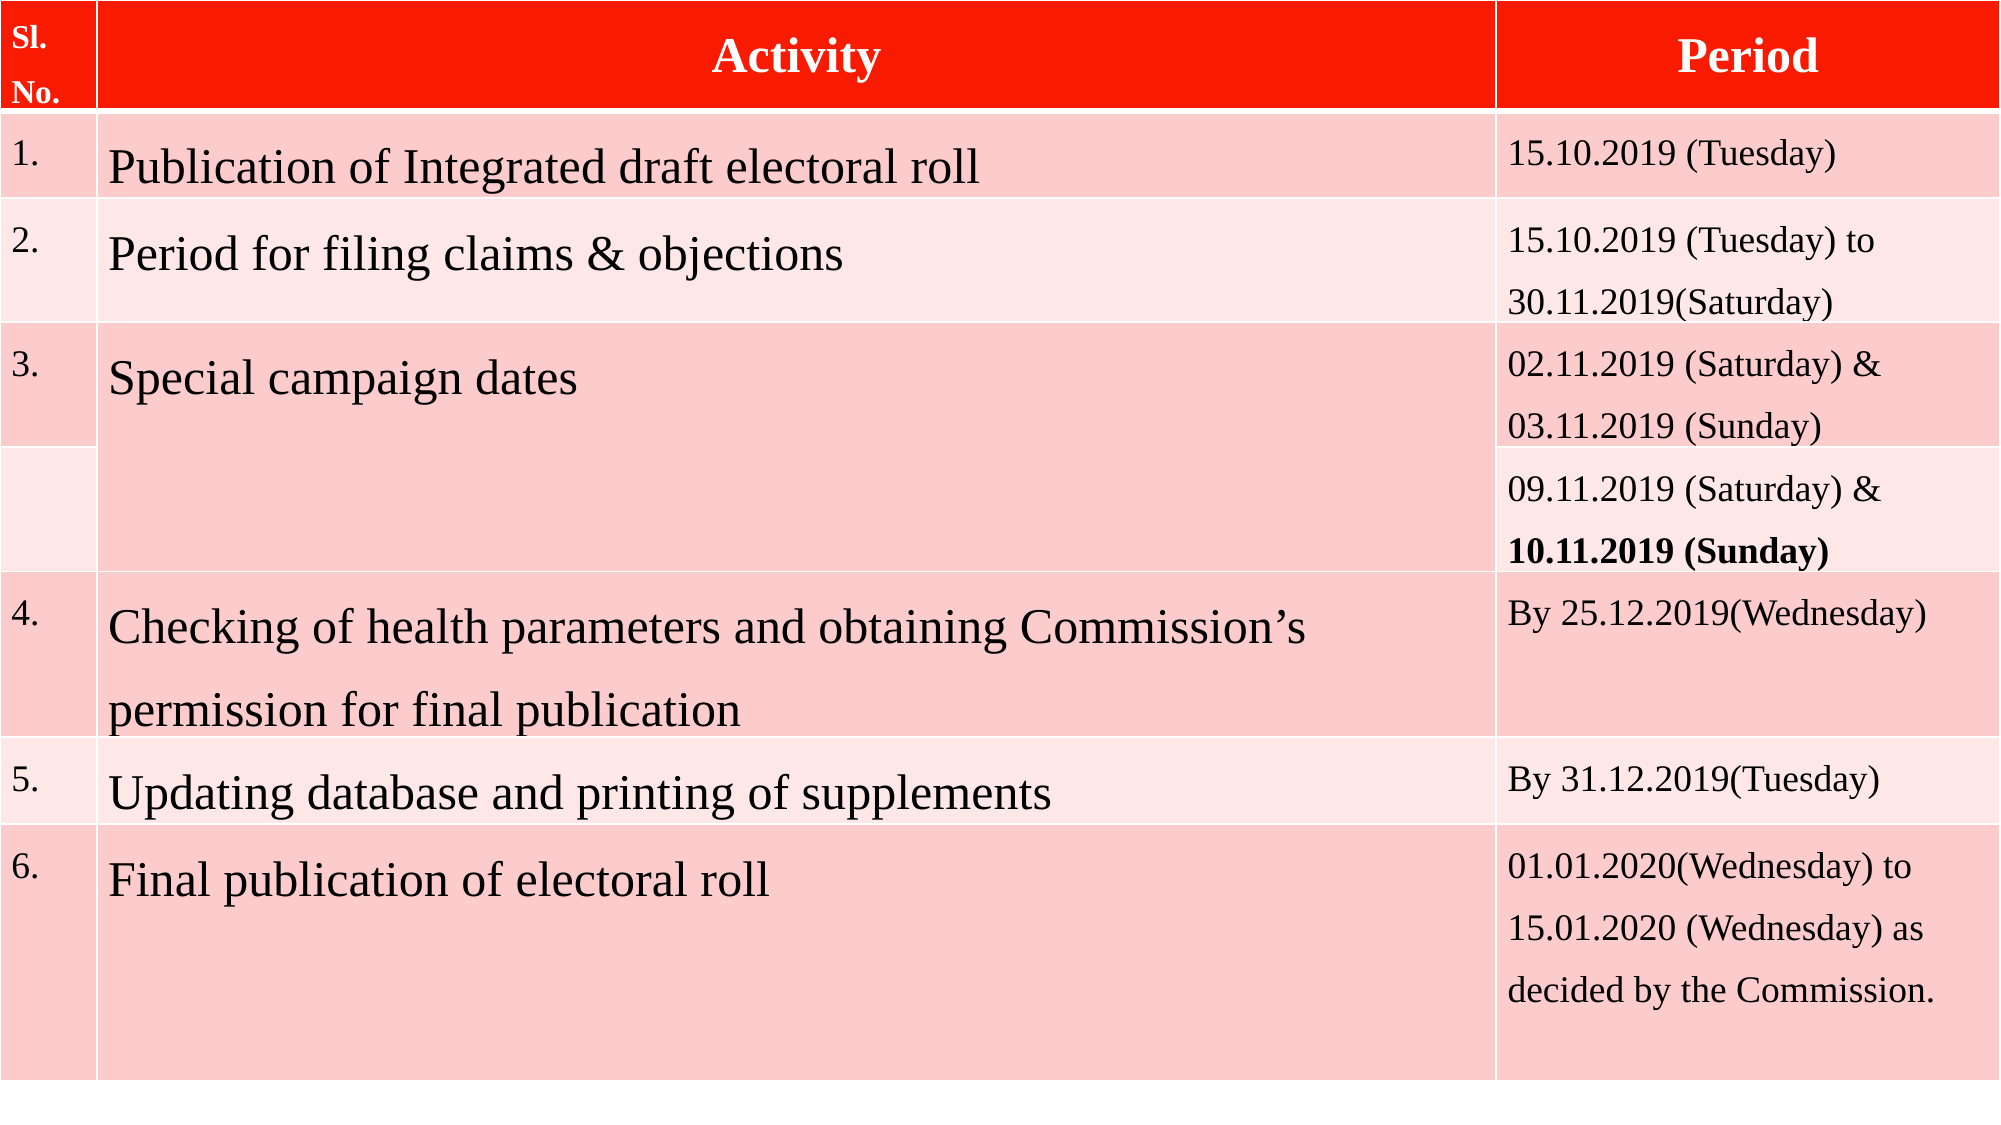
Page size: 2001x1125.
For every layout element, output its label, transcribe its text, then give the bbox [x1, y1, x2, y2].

table_cell By 25.12.2019(Wednesday) [1497, 572, 1999, 736]
table_cell By 31.12.2019(Tuesday) [1497, 738, 1999, 823]
table_cell 01.01.2020(Wednesday) to 15.01.2020 (Wednesday) as decided by the Commission. [1497, 825, 1999, 1080]
table_header Sl. No. [1, 1, 96, 108]
table_cell 15.10.2019 (Tuesday) to 30.11.2019(Saturday) [1497, 199, 1999, 321]
table_cell 2. [1, 199, 96, 321]
table_header Period [1497, 1, 1999, 108]
table_cell Updating database and printing of supplements [98, 738, 1495, 823]
table_cell Final publication of electoral roll [98, 825, 1495, 1080]
table_cell 5. [1, 738, 96, 823]
table_cell Checking of health parameters and obtaining Commission’s permission for final publication [98, 572, 1495, 736]
table_cell Period for filing claims & objections [98, 199, 1495, 321]
table_cell 4. [1, 572, 96, 736]
table_cell Special campaign dates [98, 323, 1495, 571]
table_cell Publication of Integrated draft electoral roll [98, 114, 1495, 197]
table_cell 6. [1, 825, 96, 1080]
table_cell 15.10.2019 (Tuesday) [1497, 114, 1999, 197]
table_cell 09.11.2019 (Saturday) & 10.11.2019 (Sunday) [1497, 448, 1999, 571]
table_cell 02.11.2019 (Saturday) & 03.11.2019 (Sunday) [1497, 323, 1999, 446]
table_header Activity [98, 1, 1495, 108]
table_cell 1. [1, 114, 96, 197]
table_cell 3. [1, 323, 96, 446]
table_cell [1, 448, 96, 571]
